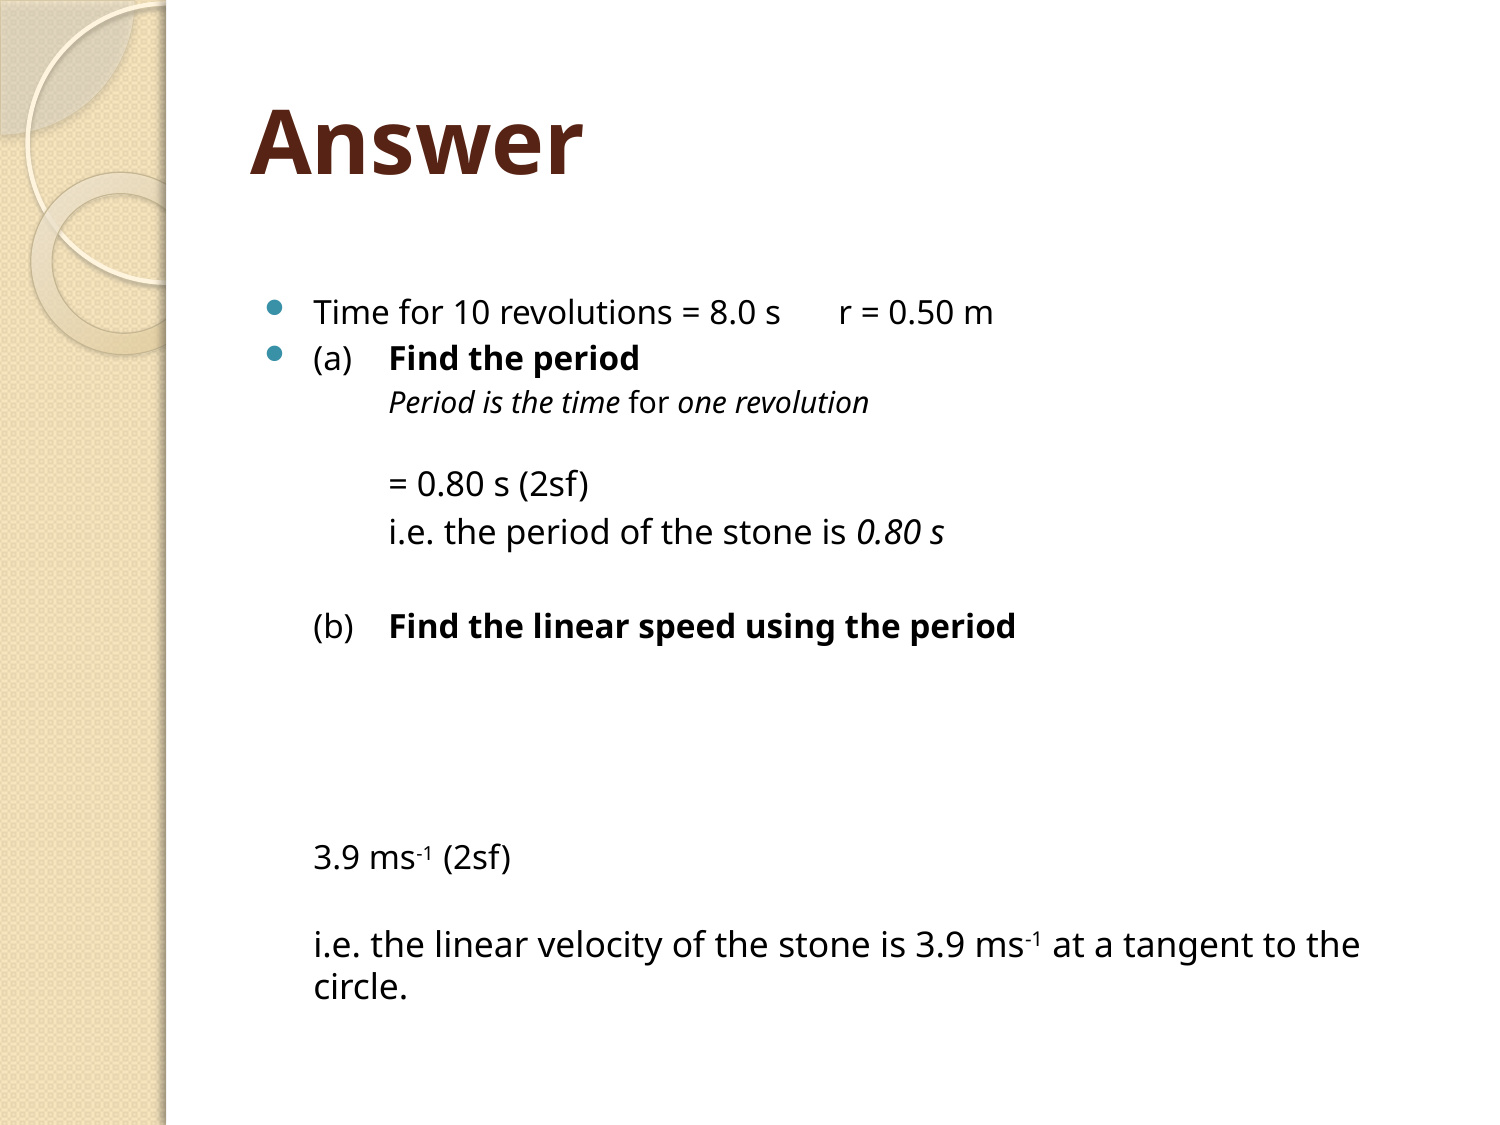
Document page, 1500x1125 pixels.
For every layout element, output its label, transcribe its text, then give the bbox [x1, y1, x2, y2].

text_box [0, 1, 1500, 75]
title Answer [235, 75, 1466, 233]
